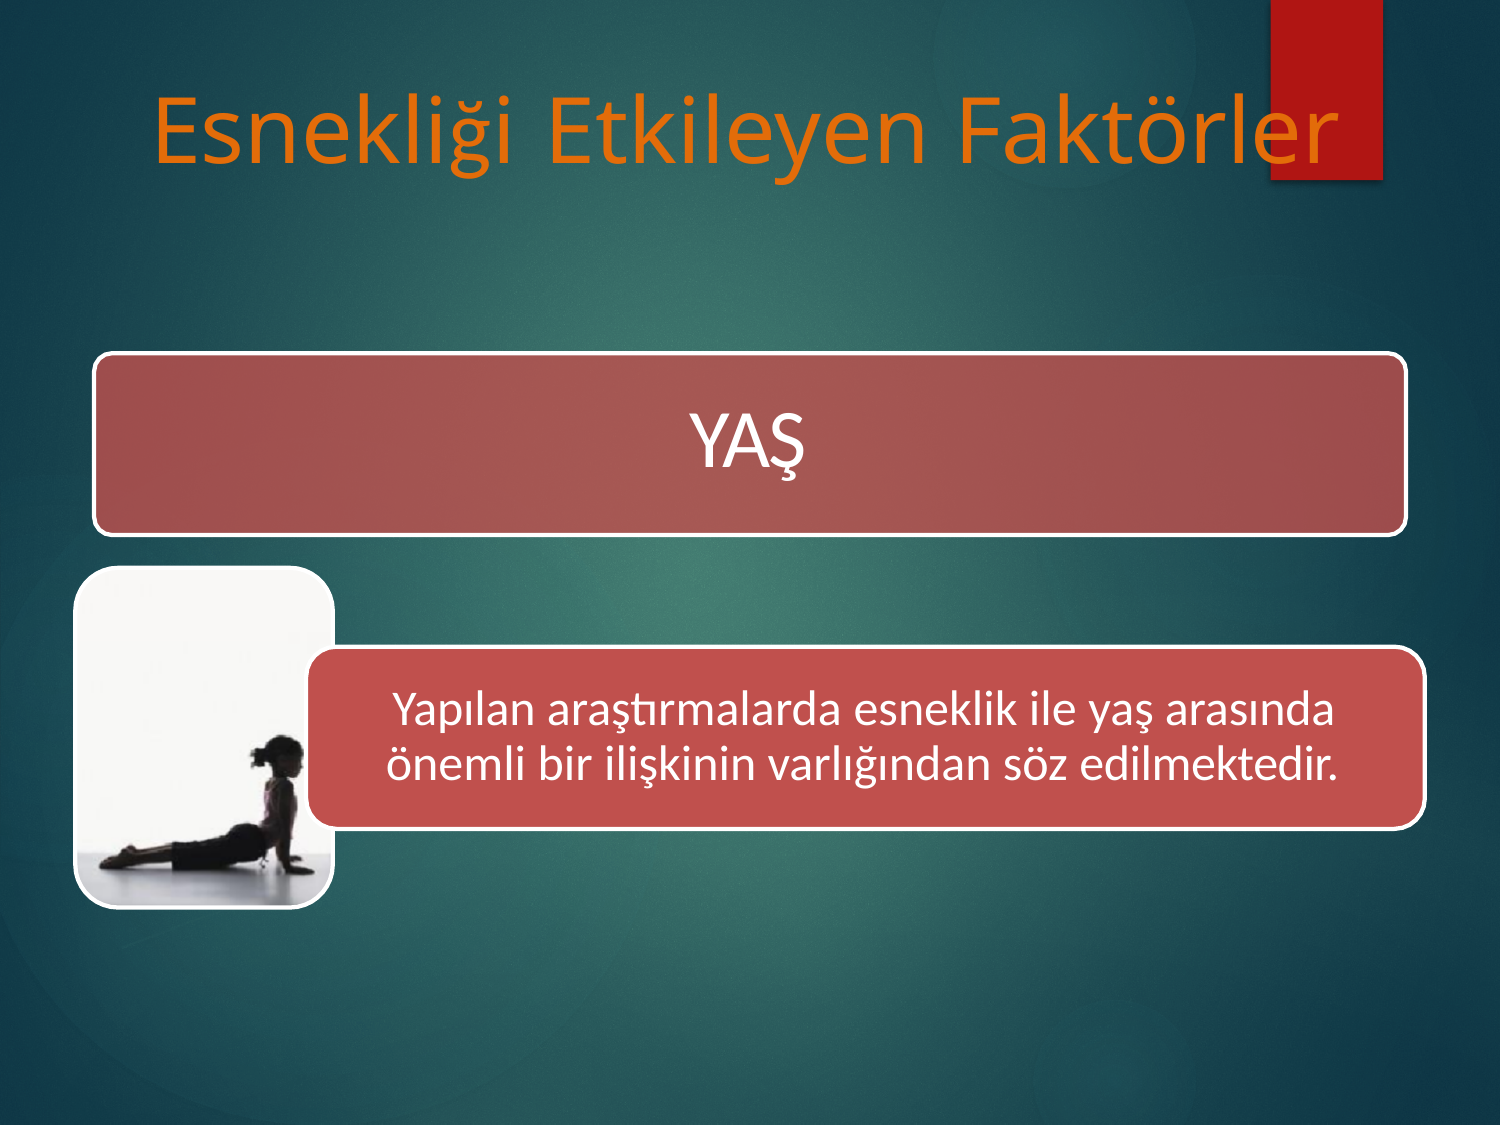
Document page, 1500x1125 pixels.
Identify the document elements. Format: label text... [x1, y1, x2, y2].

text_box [91, 350, 1409, 538]
title Esnekliği Etkileyen Faktörler [148, 70, 1351, 261]
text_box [72, 565, 1428, 910]
